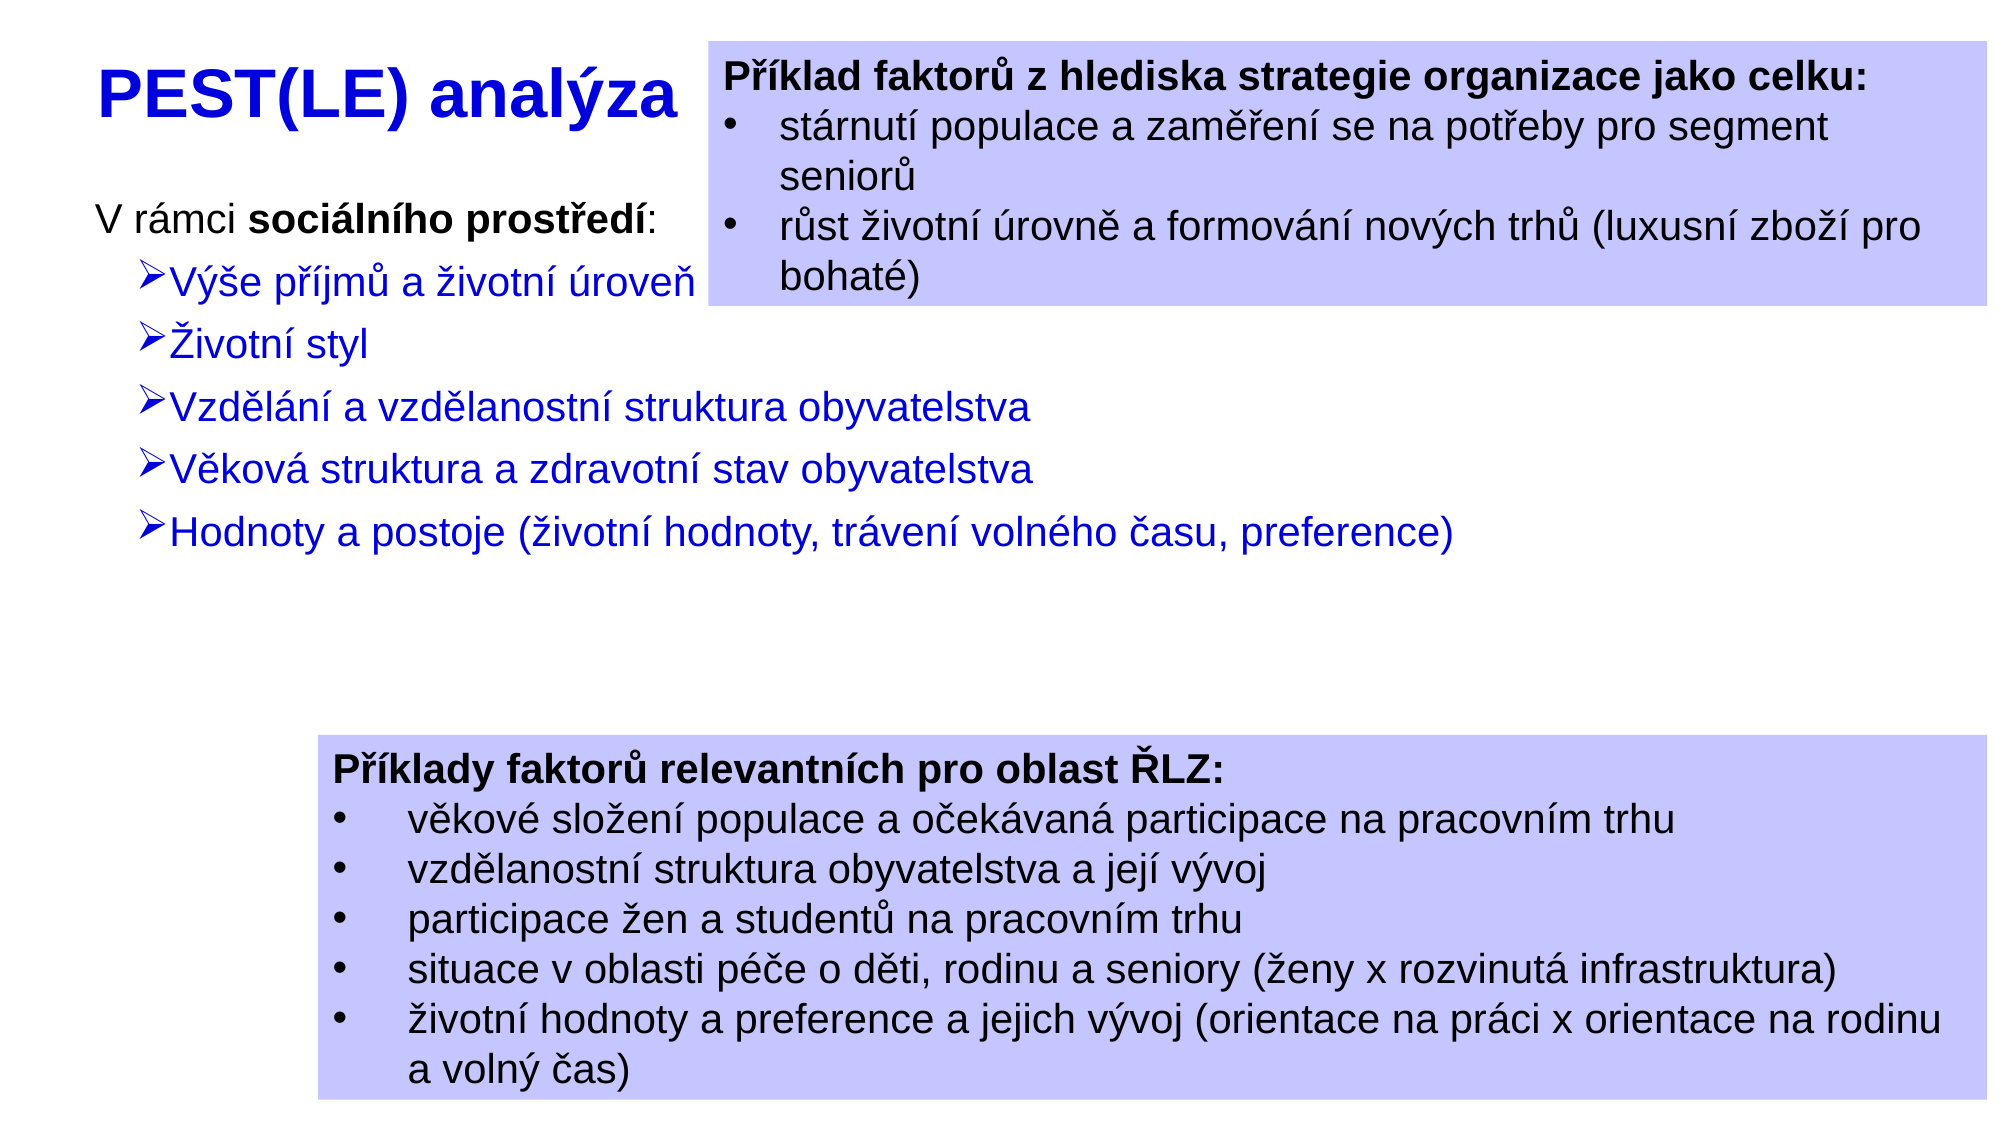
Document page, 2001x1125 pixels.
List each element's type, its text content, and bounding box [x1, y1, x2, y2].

text_box Příklady faktorů relevantních pro oblast ŘLZ: věkové složení populace a očekávaná participace na pracovním trhu vzdělanostní struktura obyvatelstva a její vývoj participace žen a studentů na pracovním trhu situace v oblasti péče o děti, rodinu a seniory (ženy x rozvinutá infrastruktura) životní hodnoty a preference a jejich vývoj (orientace na práci x orientace na rodinu a volný čas) [318, 734, 1988, 1100]
text_box PEST(LE) analýza [82, 41, 708, 139]
text_box Příklad faktorů z hlediska strategie organizace jako celku: stárnutí populace a zaměření se na potřeby pro segment seniorů růst životní úrovně a formování nových trhů (luxusní zboží pro bohaté) [708, 41, 1988, 306]
list V rámci sociálního prostředí: Výše příjmů a životní úroveň Životní styl Vzdělání a vzdělanostní struktura obyvatelstva Věková struktura a zdravotní stav obyvatelstva Hodnoty a postoje (životní hodnoty, trávení volného času, preference) [82, 191, 1909, 1001]
